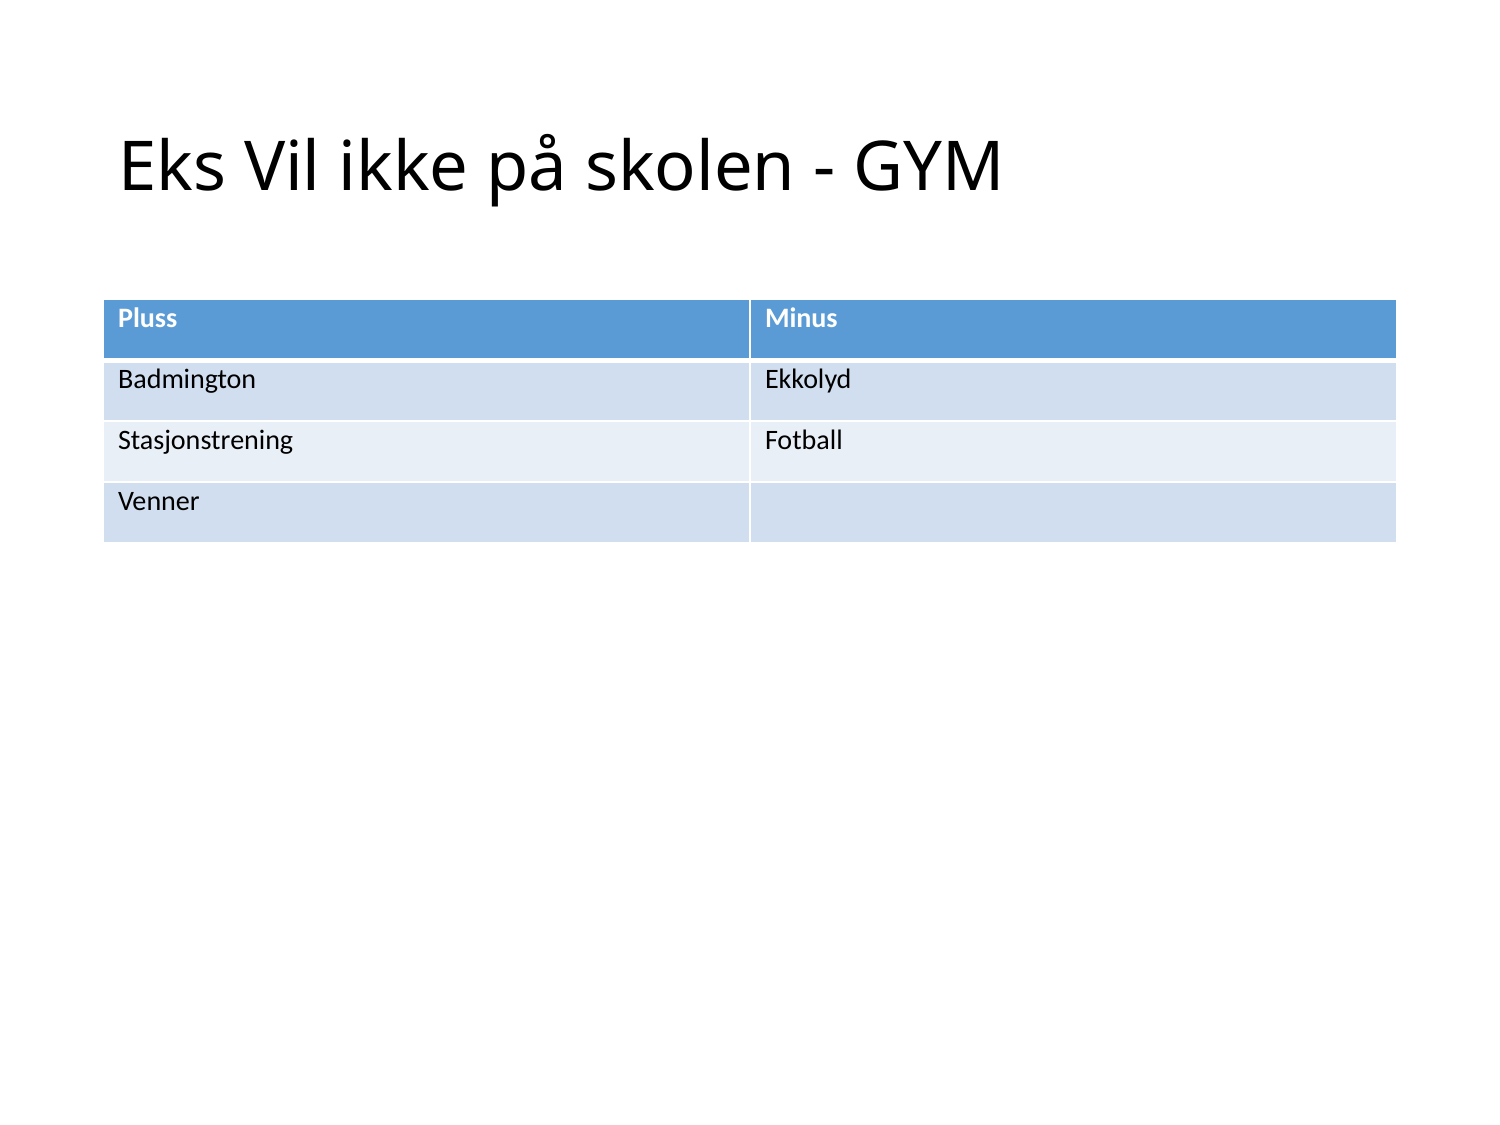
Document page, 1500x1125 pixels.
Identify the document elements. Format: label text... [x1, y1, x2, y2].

table_cell Badmington [104, 363, 749, 420]
table_header Minus [751, 300, 1396, 358]
table_cell Stasjonstrening [104, 422, 749, 481]
table_header Pluss [104, 300, 749, 358]
table_cell Fotball [751, 422, 1396, 481]
table_cell [751, 483, 1396, 542]
table_cell Venner [104, 483, 749, 542]
title Eks Vil ikke på skolen - GYM [103, 59, 1397, 278]
table_cell Ekkolyd [751, 363, 1396, 420]
